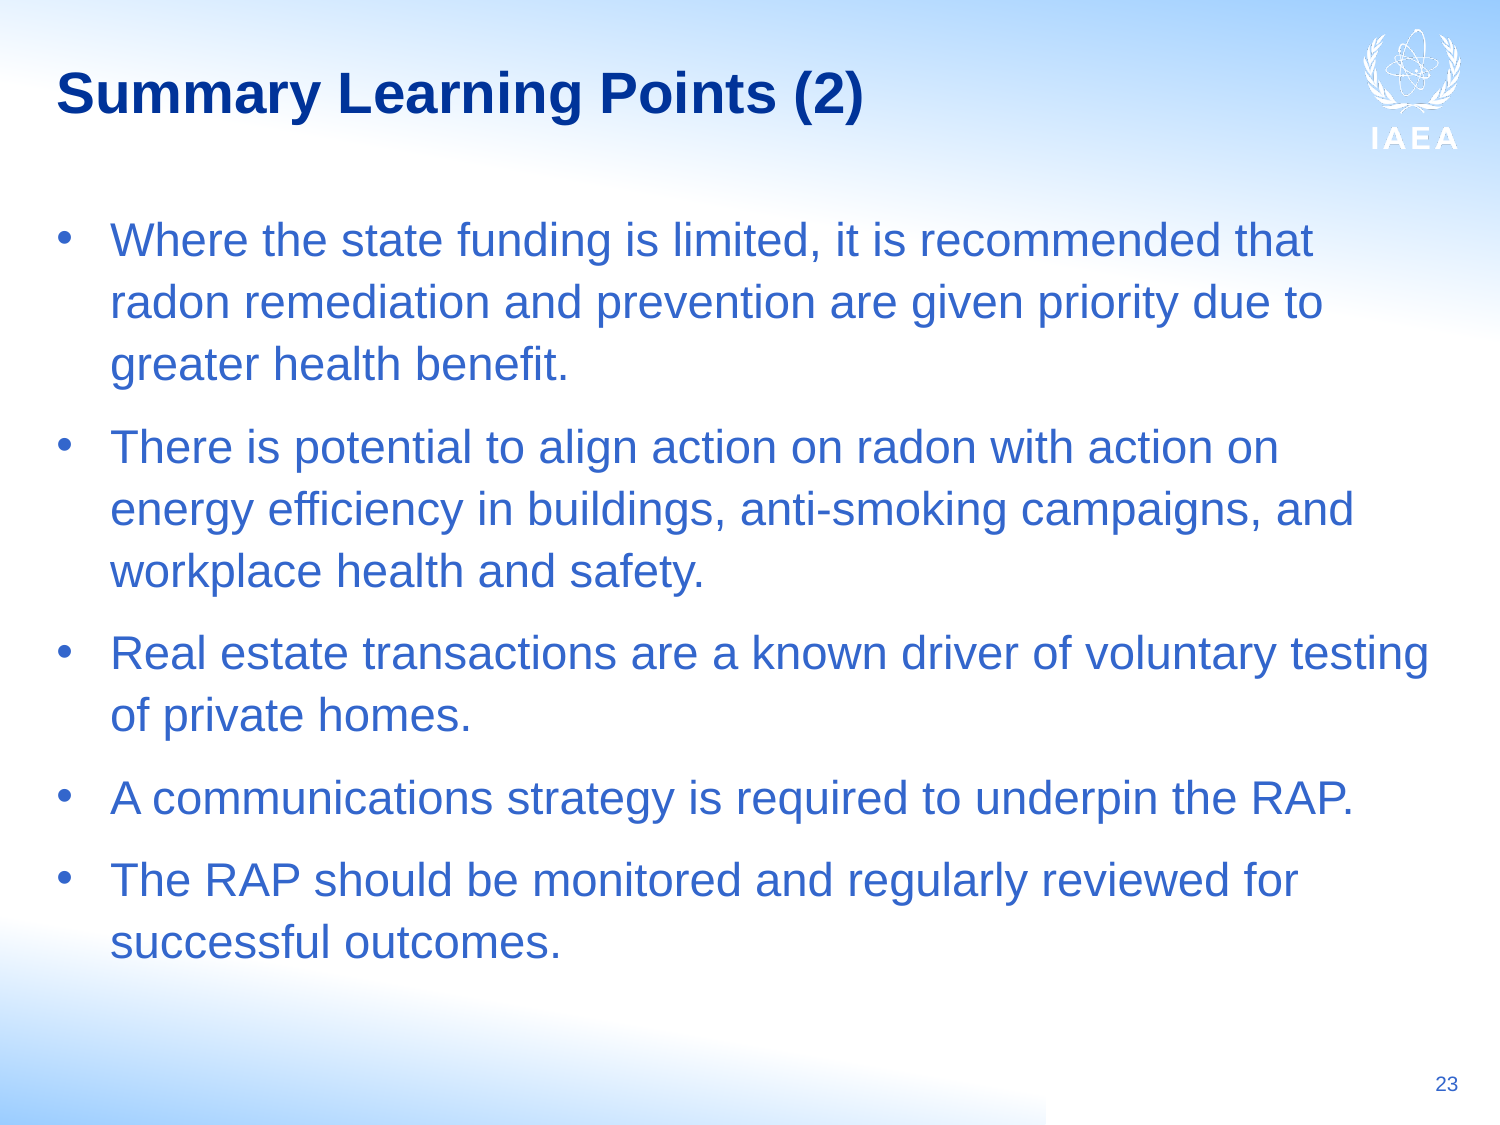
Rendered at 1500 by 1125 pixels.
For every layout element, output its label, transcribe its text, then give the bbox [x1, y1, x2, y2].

slide_number 23 [1389, 1063, 1474, 1112]
list Where the state funding is limited, it is recommended that radon remediation and prevention are given priority due to greater health benefit. There is potential to align action on radon with action on energy efficiency in buildings, anti-smoking campaigns, and workplace health and safety. Real estate transactions are a known driver of voluntary testing of private homes. A communications strategy is required to underpin the RAP. The RAP should be monitored and regularly reviewed for successful outcomes. [41, 196, 1447, 994]
title Summary Learning Points (2) [41, 19, 1046, 161]
picture [1363, 29, 1461, 149]
